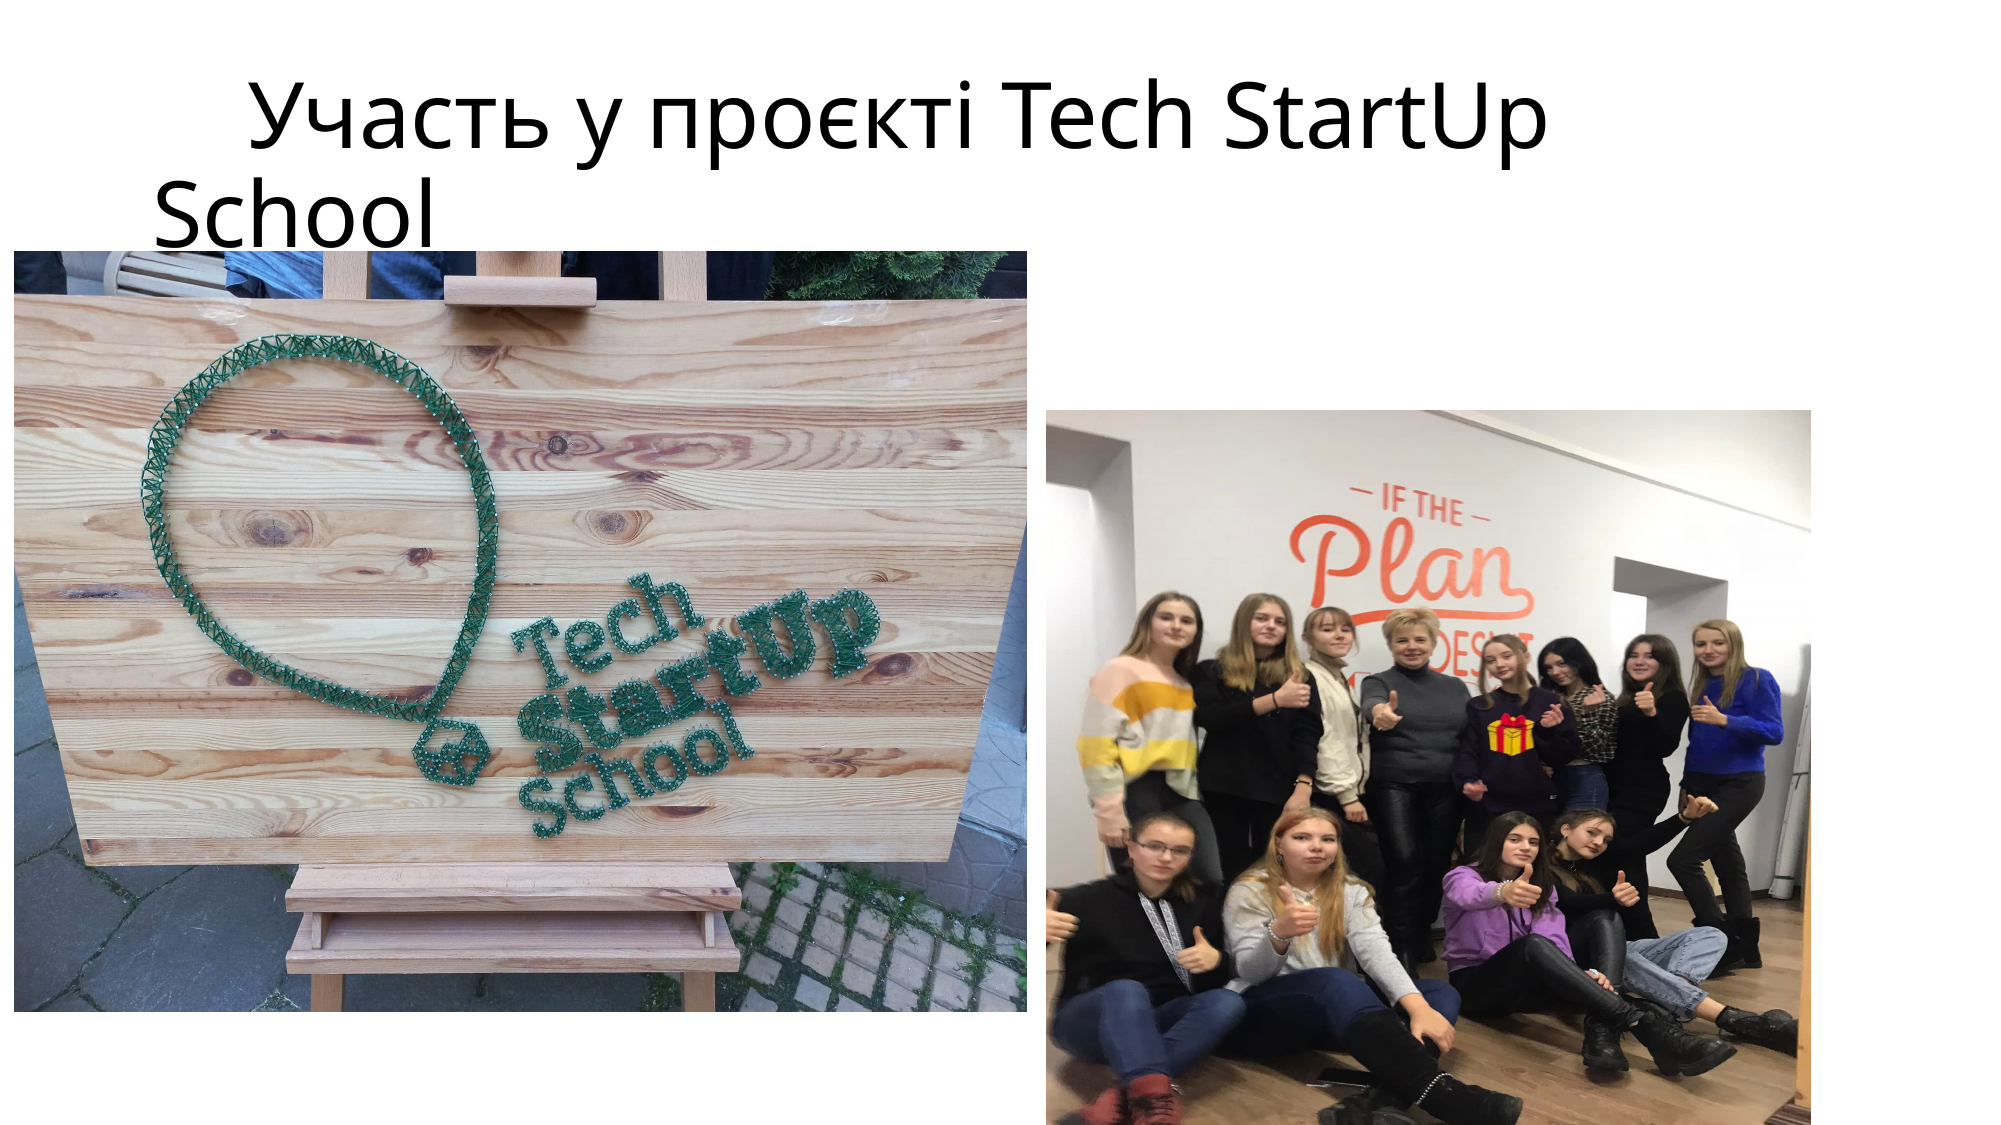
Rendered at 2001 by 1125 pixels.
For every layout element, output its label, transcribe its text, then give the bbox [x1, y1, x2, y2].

title Участь у проєкті Tech StartUp School [137, 59, 1863, 278]
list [14, 251, 1027, 1012]
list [1046, 410, 1811, 1125]
